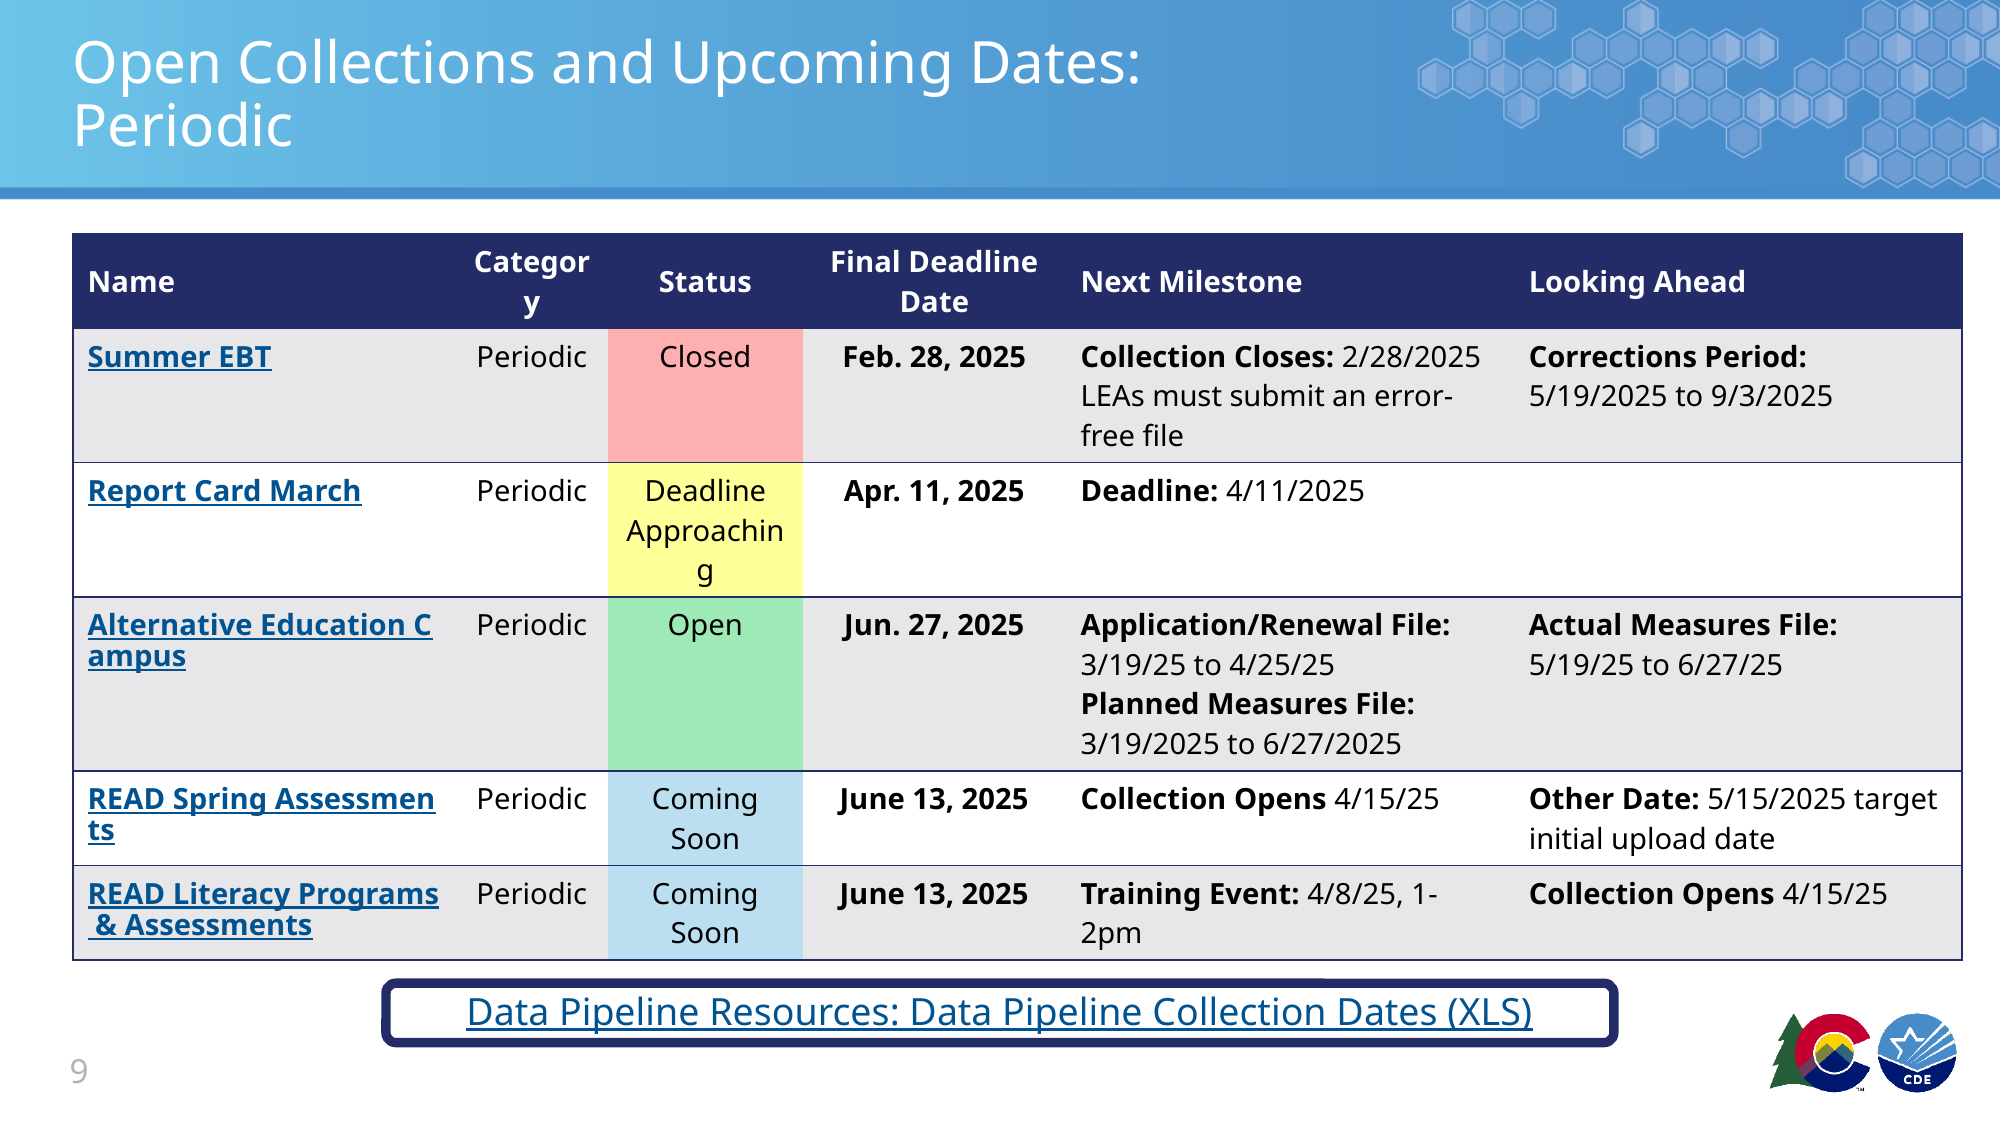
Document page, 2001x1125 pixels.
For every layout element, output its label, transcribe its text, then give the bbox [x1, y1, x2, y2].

table_cell Periodic [456, 329, 608, 462]
table_cell Feb. 28, 2025 [803, 329, 1066, 462]
table_cell Periodic [456, 866, 608, 959]
table_cell Coming Soon [608, 772, 803, 865]
table_cell Collection Opens 4/15/25 [1514, 866, 1961, 959]
table_cell Summer EBT [74, 329, 456, 462]
table_header Status [608, 235, 803, 327]
table_cell Open [608, 598, 803, 770]
table_cell Periodic [456, 772, 608, 865]
table_cell Other Date: 5/15/2025 target initial upload date [1514, 772, 1961, 865]
table_cell Corrections Period: 5/19/2025 to 9/3/2025 [1514, 329, 1961, 462]
table_cell Report Card March [74, 463, 456, 596]
slide_number 9 [54, 1042, 191, 1103]
table_cell Actual Measures File: 5/19/25 to 6/27/25 [1514, 598, 1961, 770]
table_cell Application/Renewal File: 3/19/25 to 4/25/25 Planned Measures File: 3/19/2025 to 6/27/2025 [1066, 598, 1514, 770]
table_cell Alternative Education Campus [74, 598, 456, 770]
table_cell [1514, 463, 1961, 596]
table_cell Deadline Approaching [608, 463, 803, 596]
table_header Category [456, 235, 608, 327]
table_cell Jun. 27, 2025 [803, 598, 1066, 770]
table_cell Coming Soon [608, 866, 803, 959]
title Open Collections and Upcoming Dates: Periodic [72, 33, 1396, 182]
table_cell READ Literacy Programs & Assessments [74, 866, 456, 959]
table_cell Apr. 11, 2025 [803, 463, 1066, 596]
table_cell Collection Opens 4/15/25 [1066, 772, 1514, 865]
table_header Name [74, 235, 456, 327]
table_cell Periodic [456, 463, 608, 596]
table_cell Closed [608, 329, 803, 462]
table_cell June 13, 2025 [803, 772, 1066, 865]
table_cell Deadline: 4/11/2025 [1066, 463, 1514, 596]
table_cell READ Spring Assessments [74, 772, 456, 865]
table_cell June 13, 2025 [803, 866, 1066, 959]
picture [1768, 1012, 1957, 1093]
picture [0, 0, 2000, 200]
table_cell Periodic [456, 598, 608, 770]
table_header Final Deadline Date [803, 235, 1066, 327]
table_header Next Milestone [1066, 235, 1514, 327]
table_cell Training Event: 4/8/25, 1-2pm [1066, 866, 1514, 959]
text_box Data Pipeline Resources: Data Pipeline Collection Dates (XLS) [384, 982, 1615, 1044]
table_header Looking Ahead [1514, 235, 1961, 327]
table_cell Collection Closes: 2/28/2025 LEAs must submit an error-free file [1066, 329, 1514, 462]
